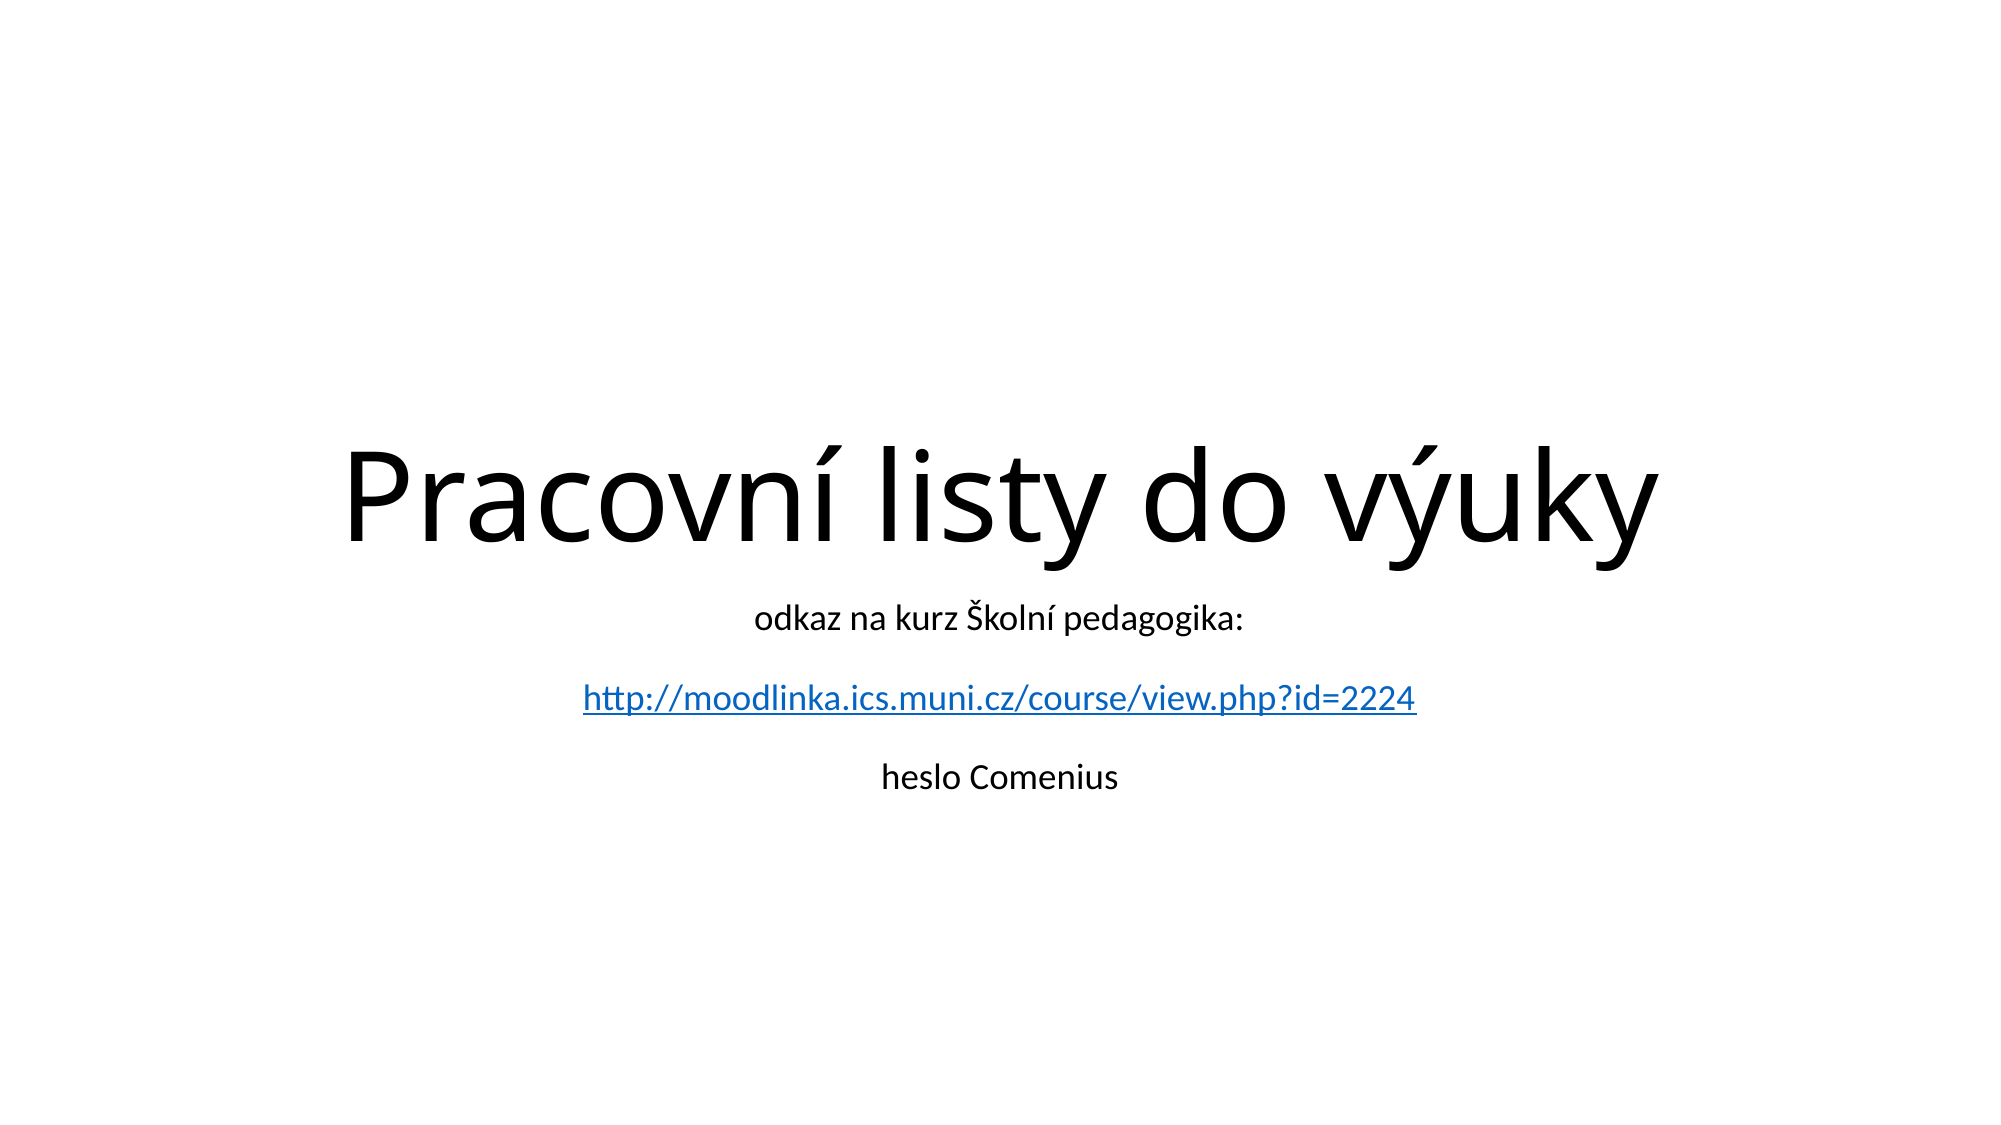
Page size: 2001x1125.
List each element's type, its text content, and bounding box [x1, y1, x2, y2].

title Pracovní listy do výuky [249, 184, 1750, 576]
subtitle odkaz na kurz Školní pedagogika: http://moodlinka.ics.muni.cz/course/view.php?id=2224 heslo Comenius [249, 590, 1750, 863]
